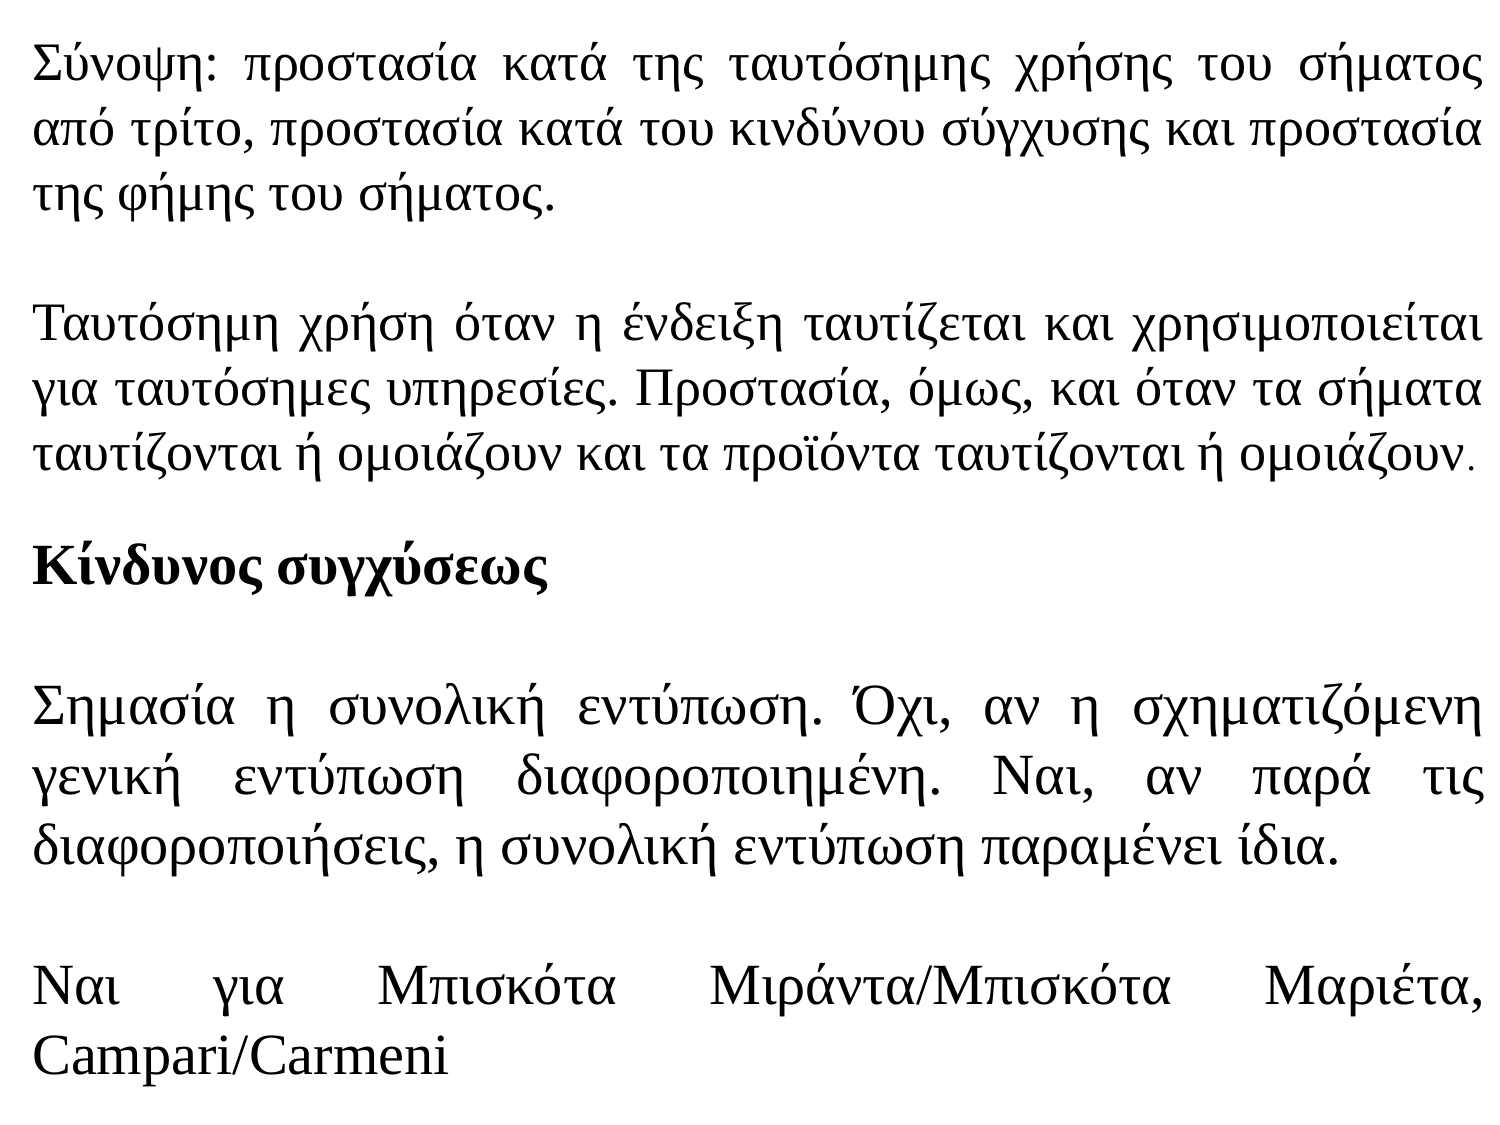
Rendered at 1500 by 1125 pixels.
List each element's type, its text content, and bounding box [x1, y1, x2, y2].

text_box Σύνοψη: προστασία κατά της ταυτόσημης χρήσης του σήματος από τρίτο, προστασία κατά του κινδύνου σύγχυσης και προστασία της φήμης του σήματος. Ταυτόσημη χρήση όταν η ένδειξη ταυτίζεται και χρησιμοποιείται για ταυτόσημες υπηρεσίες. Προστασία, όμως, και όταν τα σήματα ταυτίζονται ή ομοιάζουν και τα προϊόντα ταυτίζονται ή ομοιάζουν. Κίνδυνος συγχύσεως Σημασία η συνολική εντύπωση. Όχι, αν η σχηματιζόμενη γενική εντύπωση διαφοροποιημένη. Ναι, αν παρά τις διαφοροποιήσεις, η συνολική εντύπωση παραμένει ίδια. Ναι για Μπισκότα Μιράντα/Μπισκότα Μαριέτα, Campari/Carmeni [17, 19, 1500, 1125]
